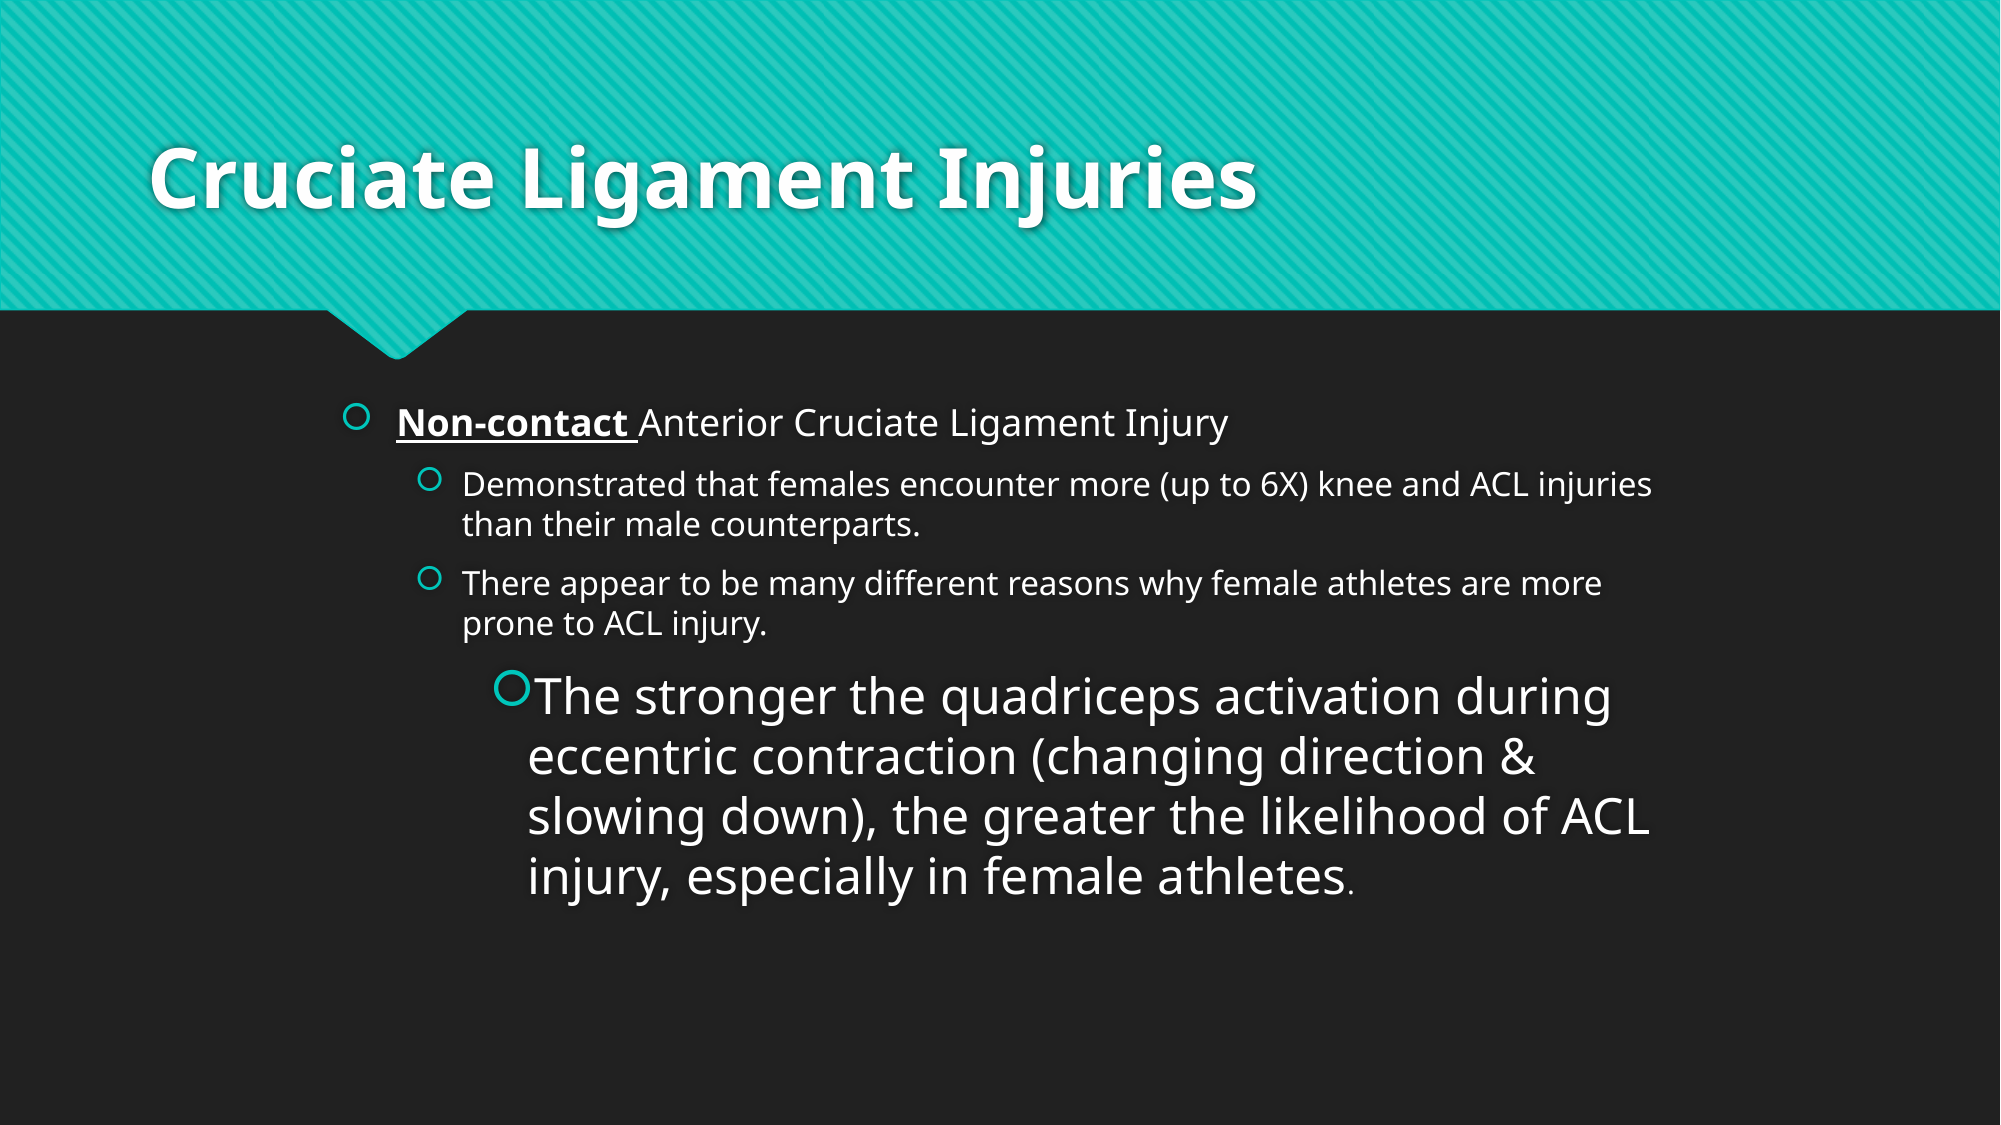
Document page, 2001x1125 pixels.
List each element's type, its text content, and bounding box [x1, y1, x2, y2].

list Non-contact Anterior Cruciate Ligament Injury Demonstrated that females encounter more (up to 6X) knee and ACL injuries than their male counterparts. There appear to be many different reasons why female athletes are more prone to ACL injury. The stronger the quadriceps activation during eccentric contraction (changing direction & slowing down), the greater the likelihood of ACL injury, especially in female athletes. [324, 381, 1675, 1057]
title Cruciate Ligament Injuries [132, 73, 1868, 233]
